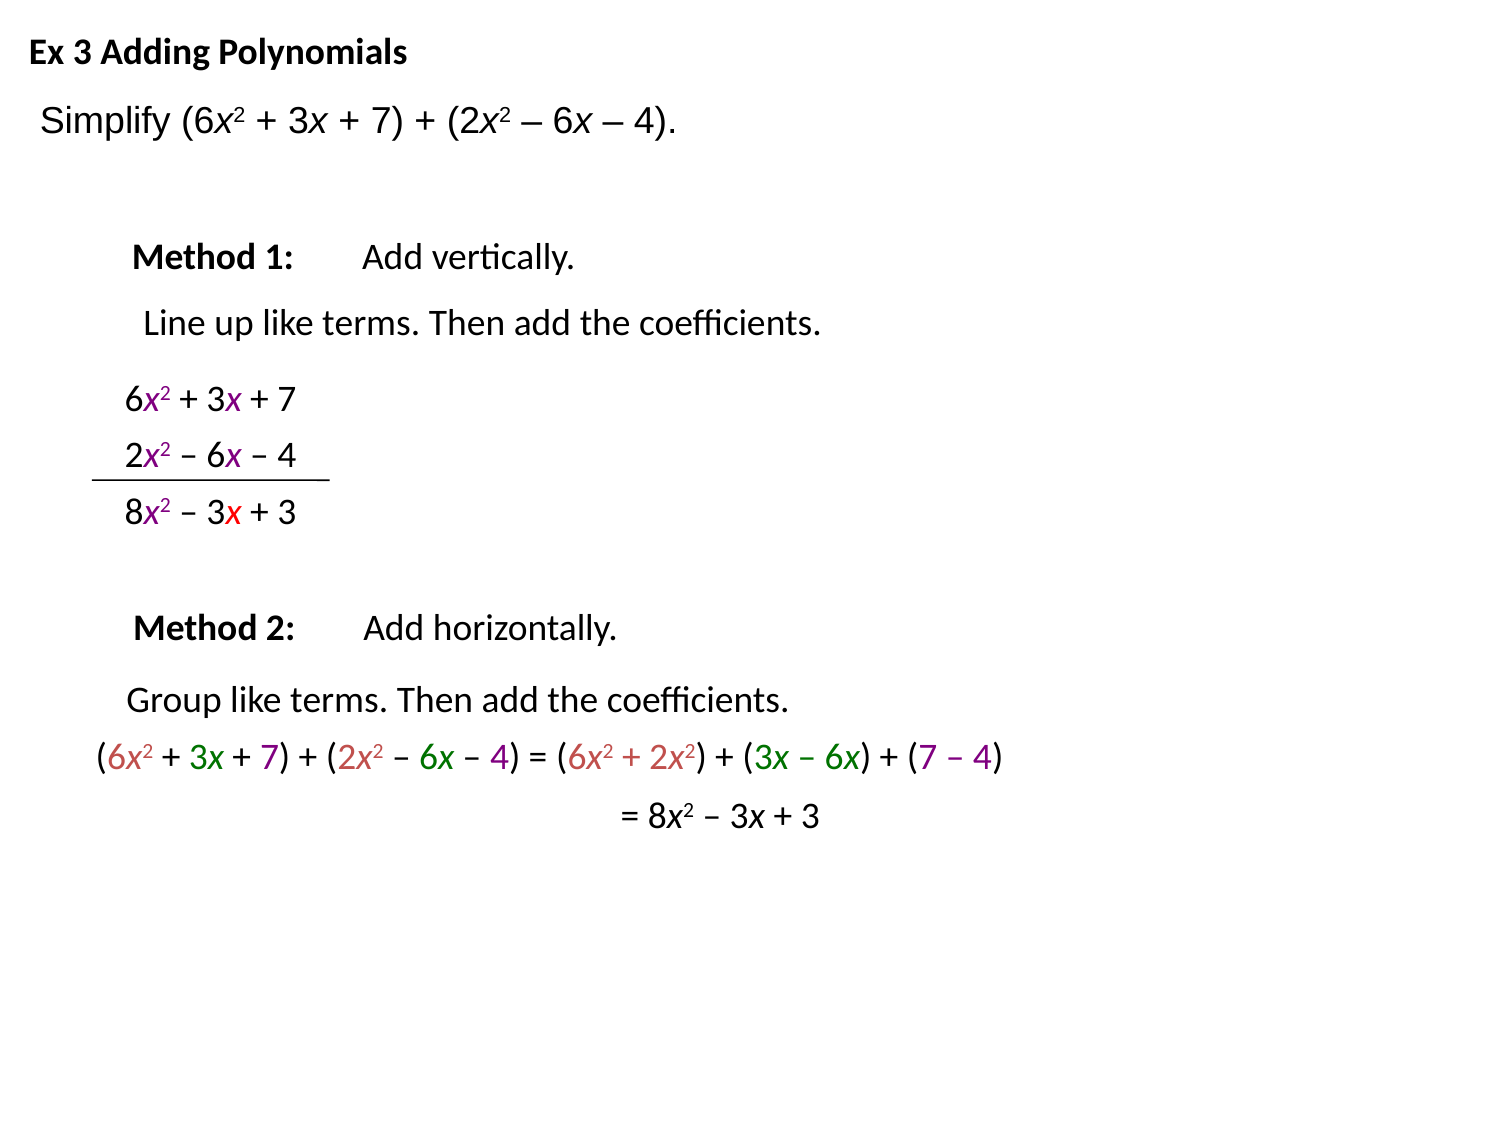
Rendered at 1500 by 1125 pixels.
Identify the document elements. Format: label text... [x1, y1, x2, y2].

text_box Simplify (6x2 + 3x + 7) + (2x2 – 6x – 4). [24, 80, 1220, 149]
text_box Line up like terms. Then add the coefficients. [128, 290, 838, 351]
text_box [91, 355, 330, 540]
text_box = 8x2 – 3x + 3 [605, 793, 835, 844]
text_box Method 2: Add horizontally. [118, 595, 634, 656]
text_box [80, 667, 1217, 785]
text_box Ex 3 Adding Polynomials [14, 19, 423, 80]
text_box Method 1: Add vertically. [117, 224, 591, 285]
